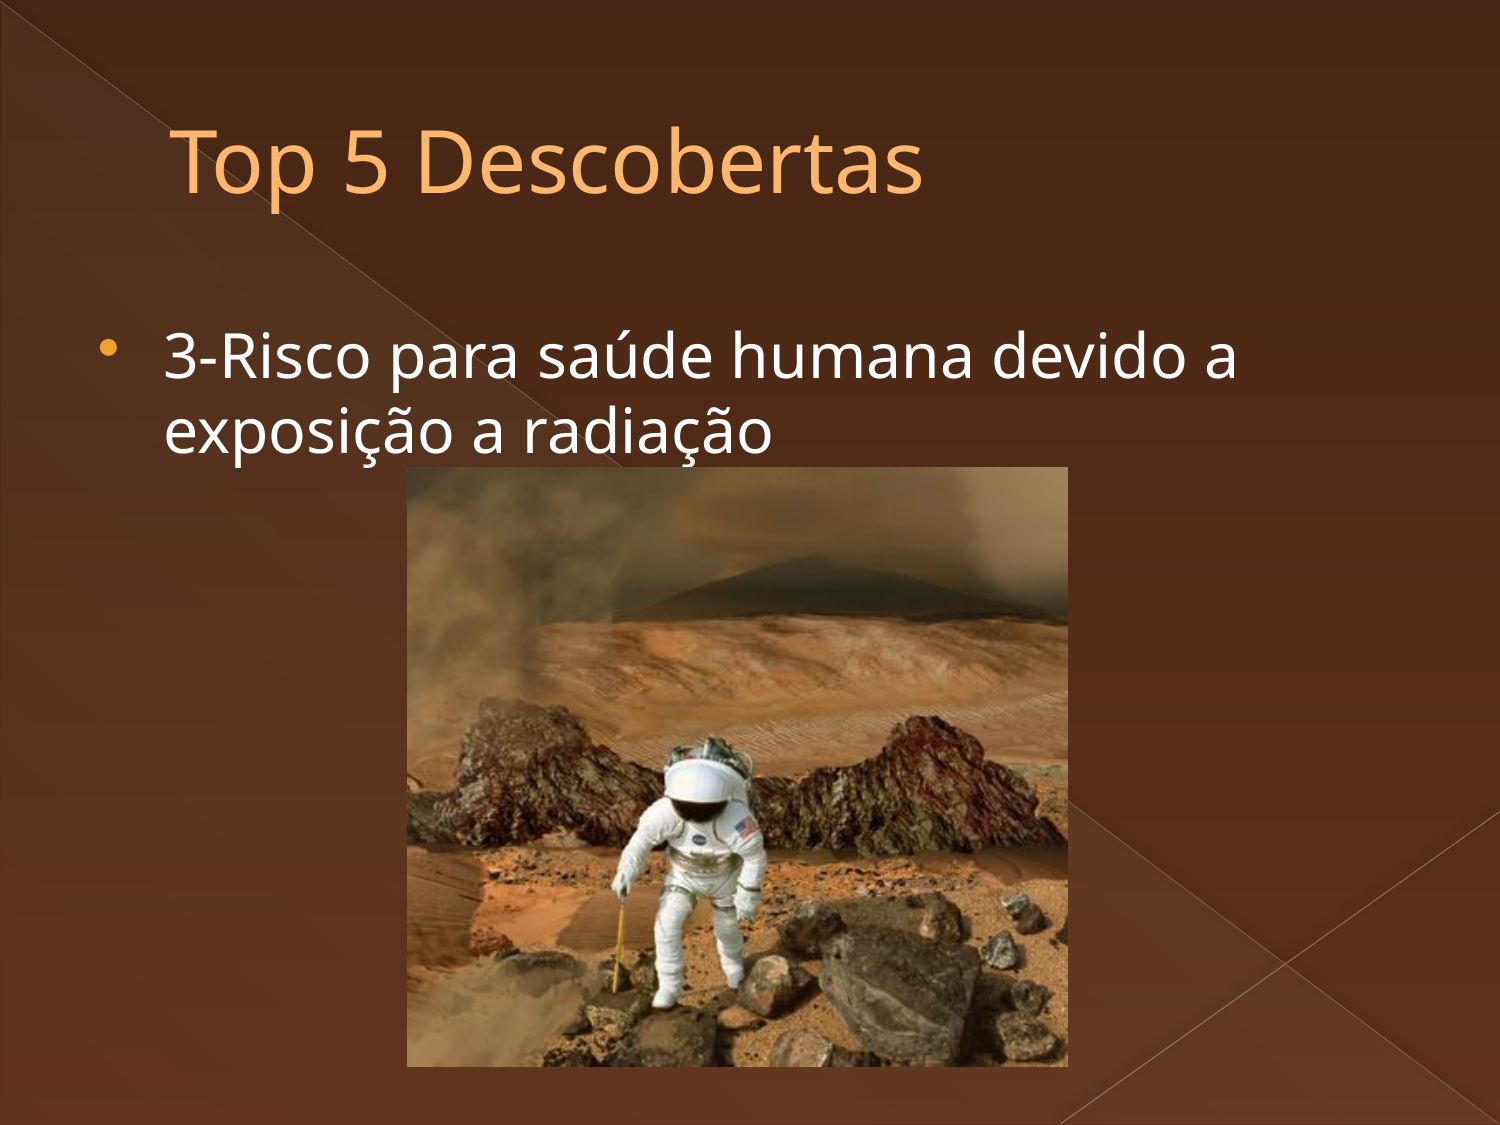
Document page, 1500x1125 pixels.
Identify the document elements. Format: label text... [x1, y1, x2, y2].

picture [407, 467, 1068, 1067]
title Top 5 Descobertas [75, 43, 1425, 274]
list 3-Risco para saúde humana devido a exposição a radiação [75, 308, 1425, 1059]
